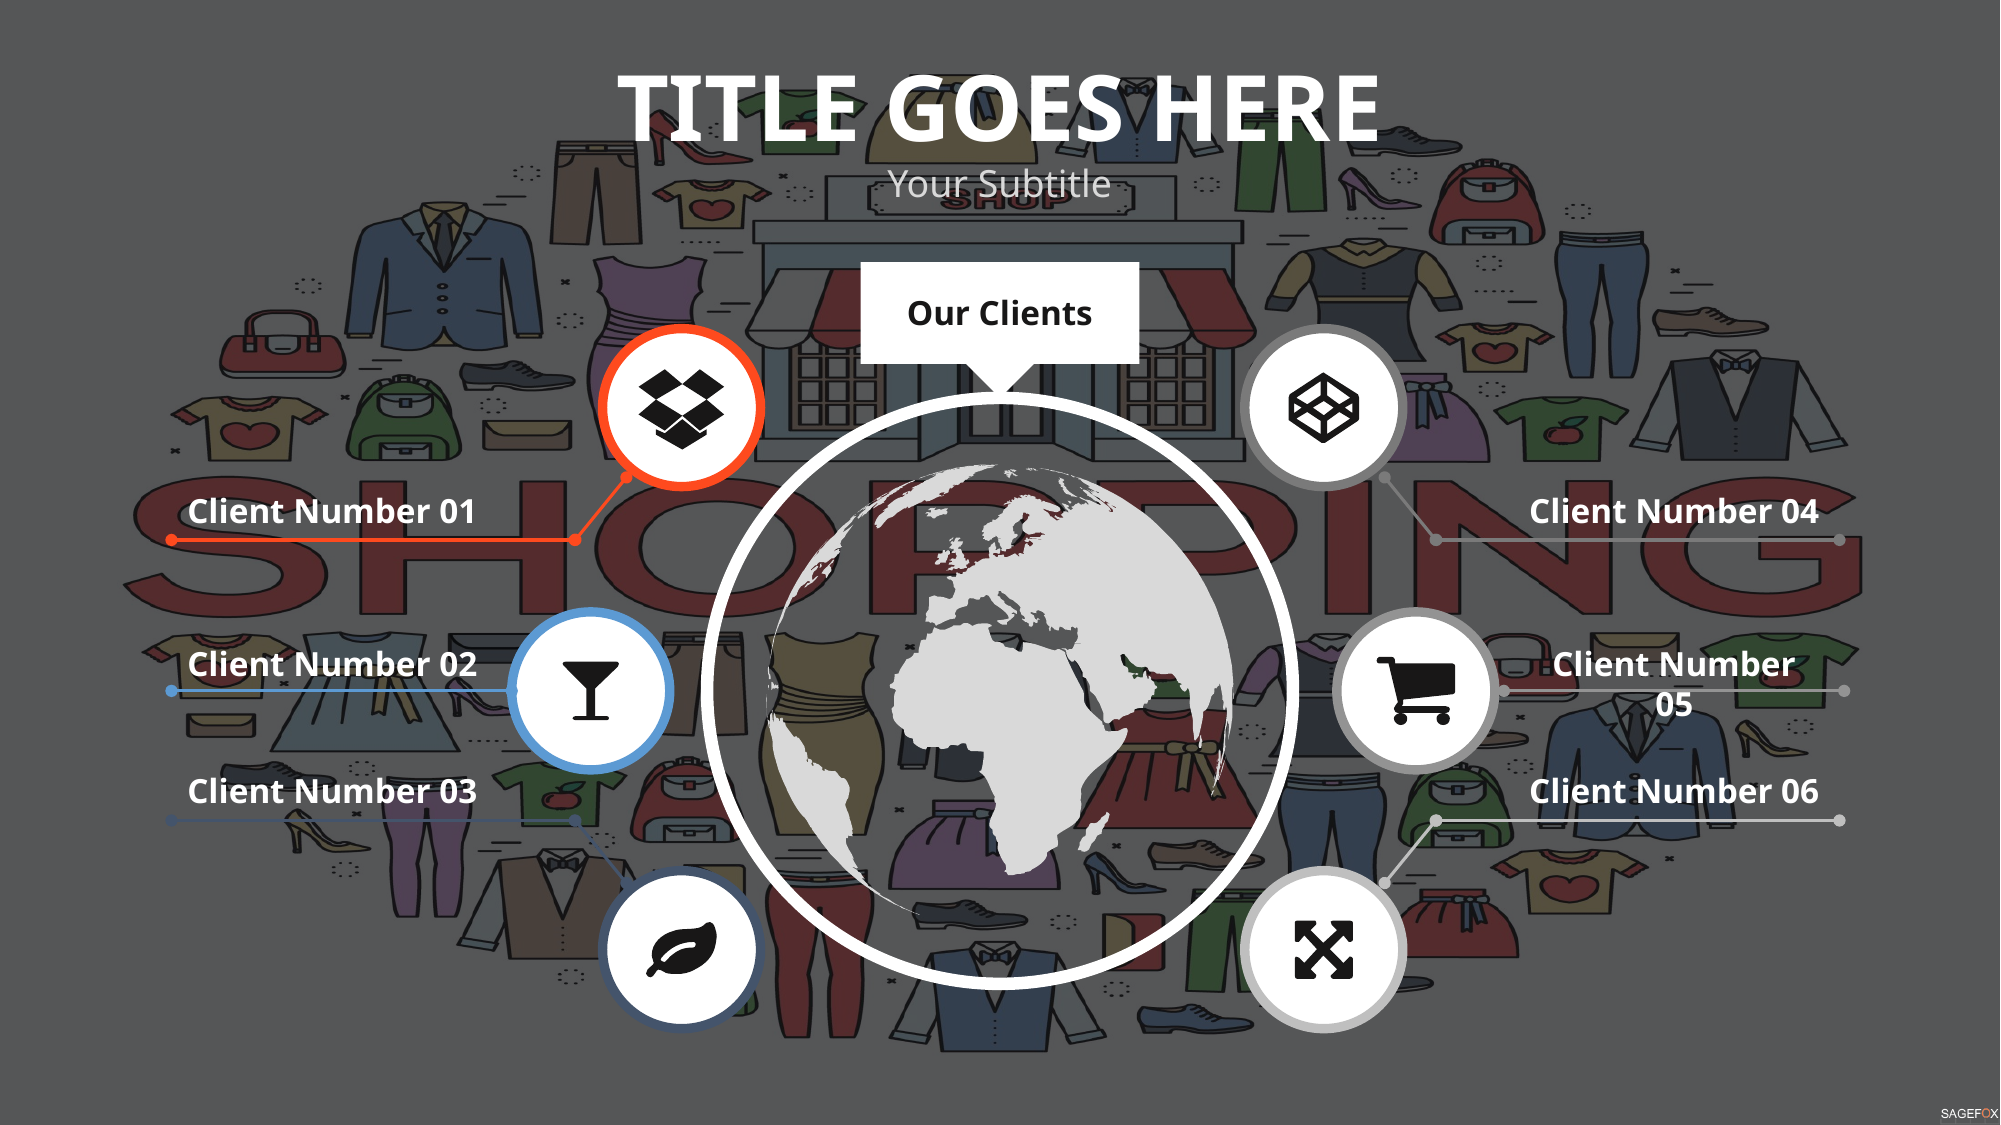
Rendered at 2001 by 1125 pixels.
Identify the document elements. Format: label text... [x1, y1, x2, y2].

text_box [638, 369, 725, 450]
text_box [1025, 467, 1039, 471]
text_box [1384, 820, 1840, 884]
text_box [171, 477, 627, 540]
text_box [1294, 920, 1353, 979]
text_box [601, 327, 762, 488]
text_box [601, 869, 762, 1030]
text_box Client Number 05 [1536, 691, 1813, 724]
text_box Client Number 05 [1536, 643, 1813, 690]
text_box [767, 666, 771, 680]
text_box [1335, 610, 1496, 771]
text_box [860, 261, 1140, 398]
text_box [510, 610, 671, 771]
text_box [706, 398, 1294, 985]
text_box [766, 694, 920, 915]
text_box [1243, 869, 1404, 1030]
text_box Client Number 02 [187, 643, 478, 684]
text_box [874, 464, 999, 529]
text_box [171, 820, 627, 884]
text_box Client Number 03 [187, 769, 478, 810]
picture [1940, 0, 2001, 1125]
text_box TITLE GOES HERE Your Subtitle [548, 42, 1452, 212]
text_box [1243, 327, 1404, 488]
text_box [562, 661, 619, 721]
text_box [771, 681, 779, 690]
text_box [646, 922, 717, 978]
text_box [1384, 477, 1840, 540]
text_box [1288, 372, 1360, 443]
text_box [889, 475, 1234, 876]
text_box Client Number 06 [1529, 769, 1820, 810]
text_box [1376, 656, 1456, 726]
text_box [1003, 469, 1018, 479]
text_box [770, 480, 915, 660]
